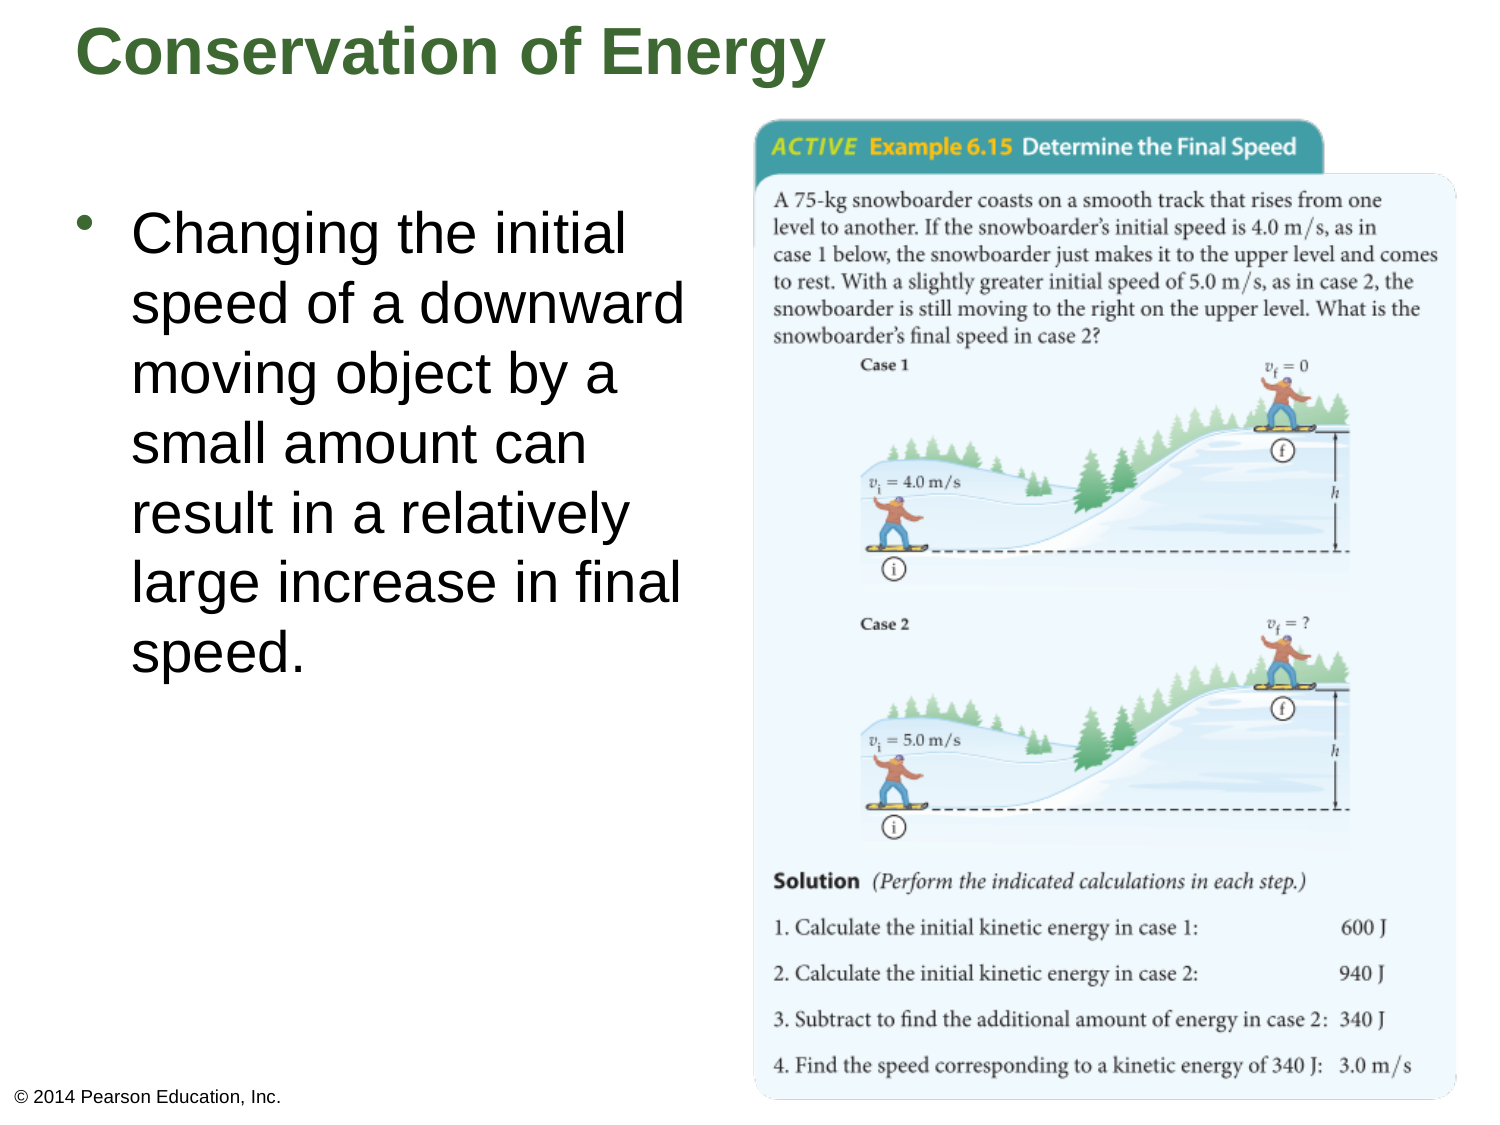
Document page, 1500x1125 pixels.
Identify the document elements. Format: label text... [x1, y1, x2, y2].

title Conservation of Energy [0, 0, 1500, 96]
list Changing the initial speed of a downward moving object by a small amount can result in a relatively large increase in final speed. [59, 187, 740, 1025]
picture [745, 109, 1467, 1103]
footer © 2014 Pearson Education, Inc. [14, 1084, 900, 1115]
